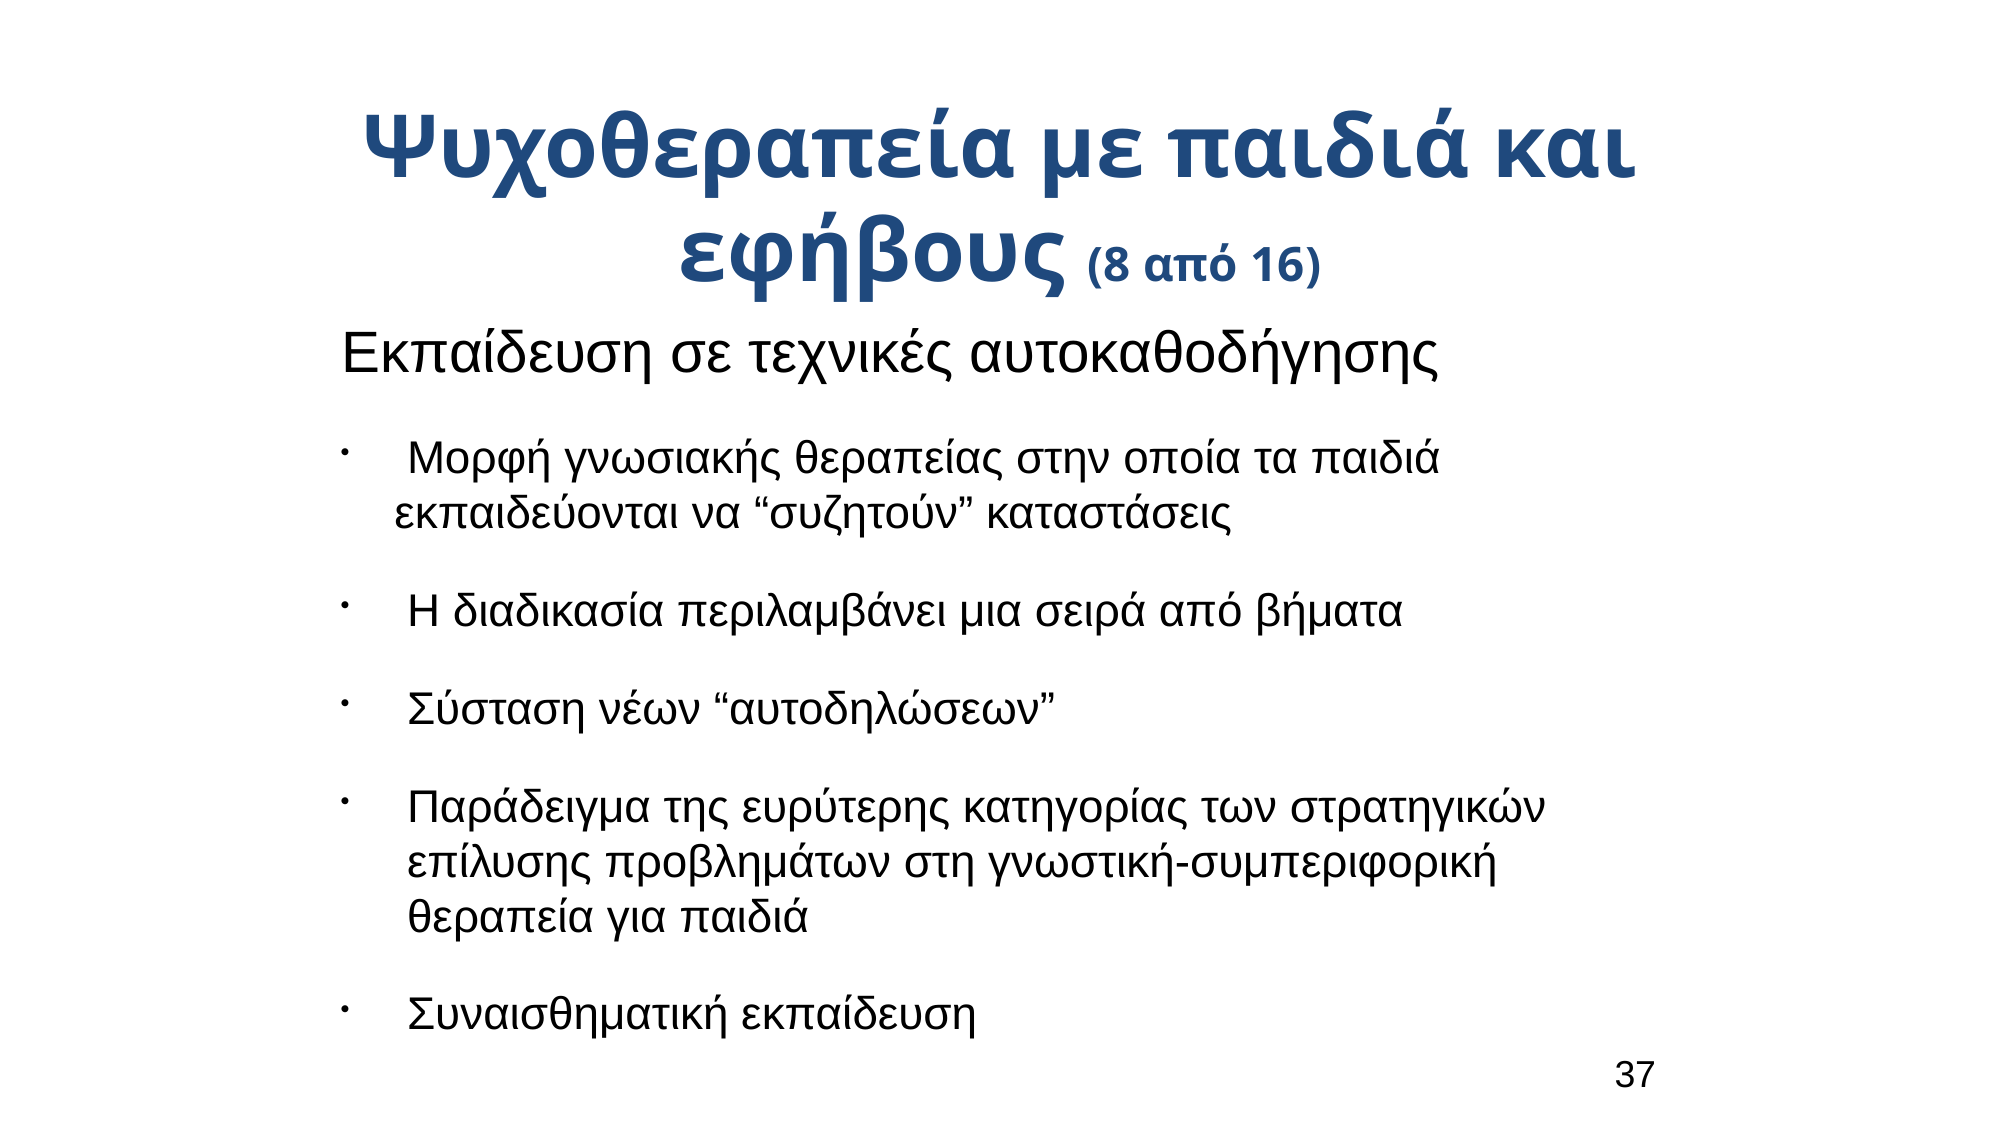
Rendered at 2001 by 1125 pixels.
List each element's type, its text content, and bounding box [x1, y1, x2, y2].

text_box 37 [1599, 1042, 1675, 1103]
text_box Εκπαίδευση σε τεχνικές αυτοκαθοδήγησης Μορφή γνωσιακής θεραπείας στην οποία τα παιδιά εκπαιδεύονται να “συζητούν” καταστάσεις Η διαδικασία περιλαμβάνει μια σειρά από βήματα Σύσταση νέων “αυτοδηλώσεων” Παράδειγμα της ευρύτερης κατηγορίας των στρατηγικών επίλυσης προβλημάτων στη γνωστική-συμπεριφορική θεραπεία για παιδιά Συναισθηματική εκπαίδευση [324, 307, 1675, 1005]
title Ψυχοθεραπεία με παιδιά και εφήβους (8 από 16) [324, 82, 1675, 307]
